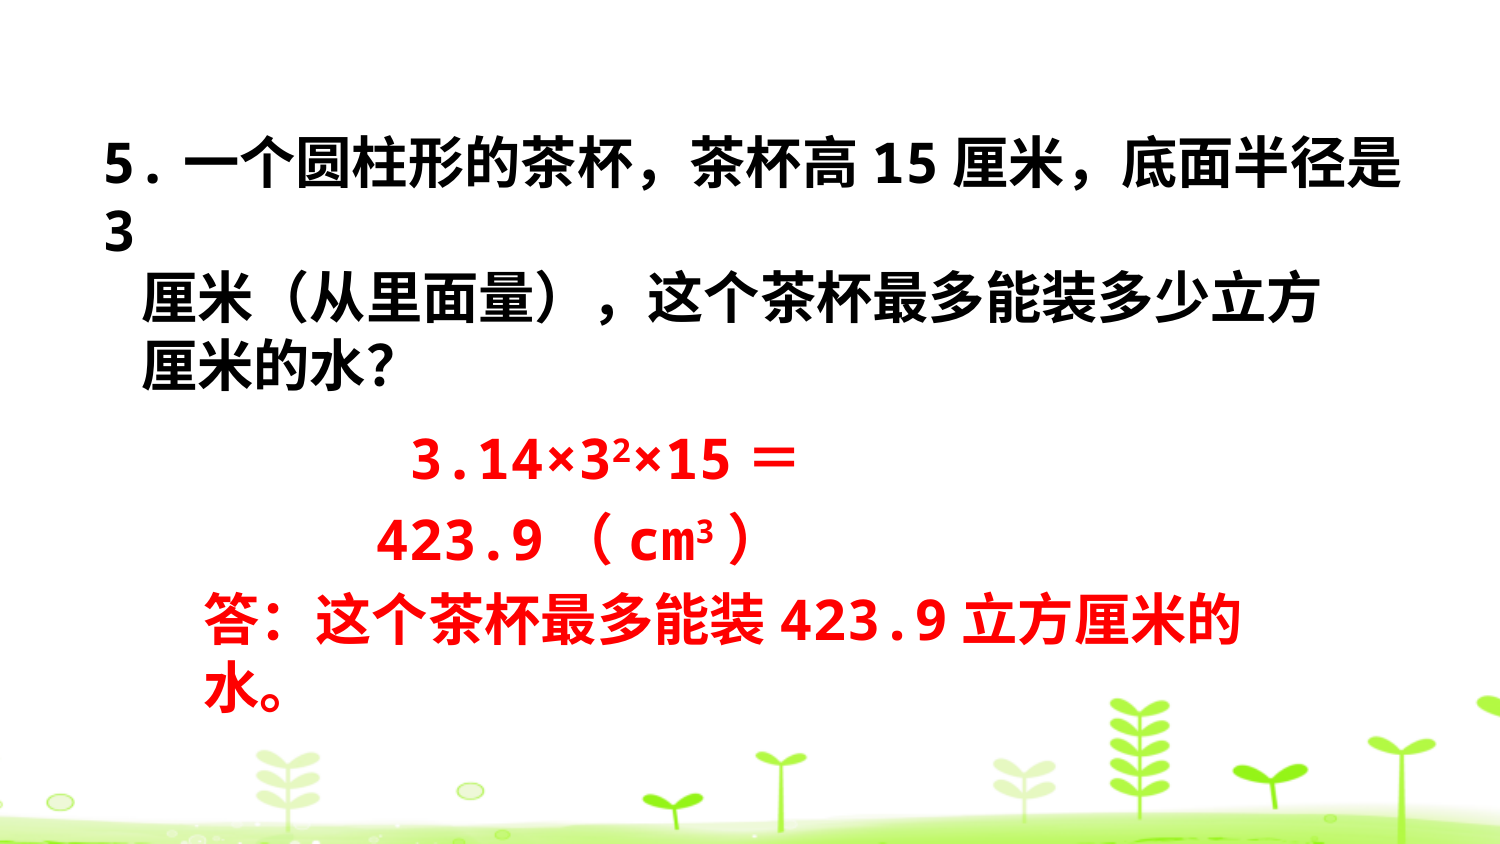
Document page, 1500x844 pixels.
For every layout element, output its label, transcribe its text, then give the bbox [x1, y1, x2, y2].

text_box 答：这个茶杯最多能装423.9立方厘米的水。 [191, 578, 1339, 726]
picture [0, 0, 1500, 844]
text_box 5.一个圆柱形的茶杯，茶杯高15厘米，底面半径是3 厘米（从里面量），这个茶杯最多能装多少立方 厘米的水？ [90, 122, 1441, 404]
text_box 3.14×32×15＝423.9（cm3） [364, 403, 1136, 577]
